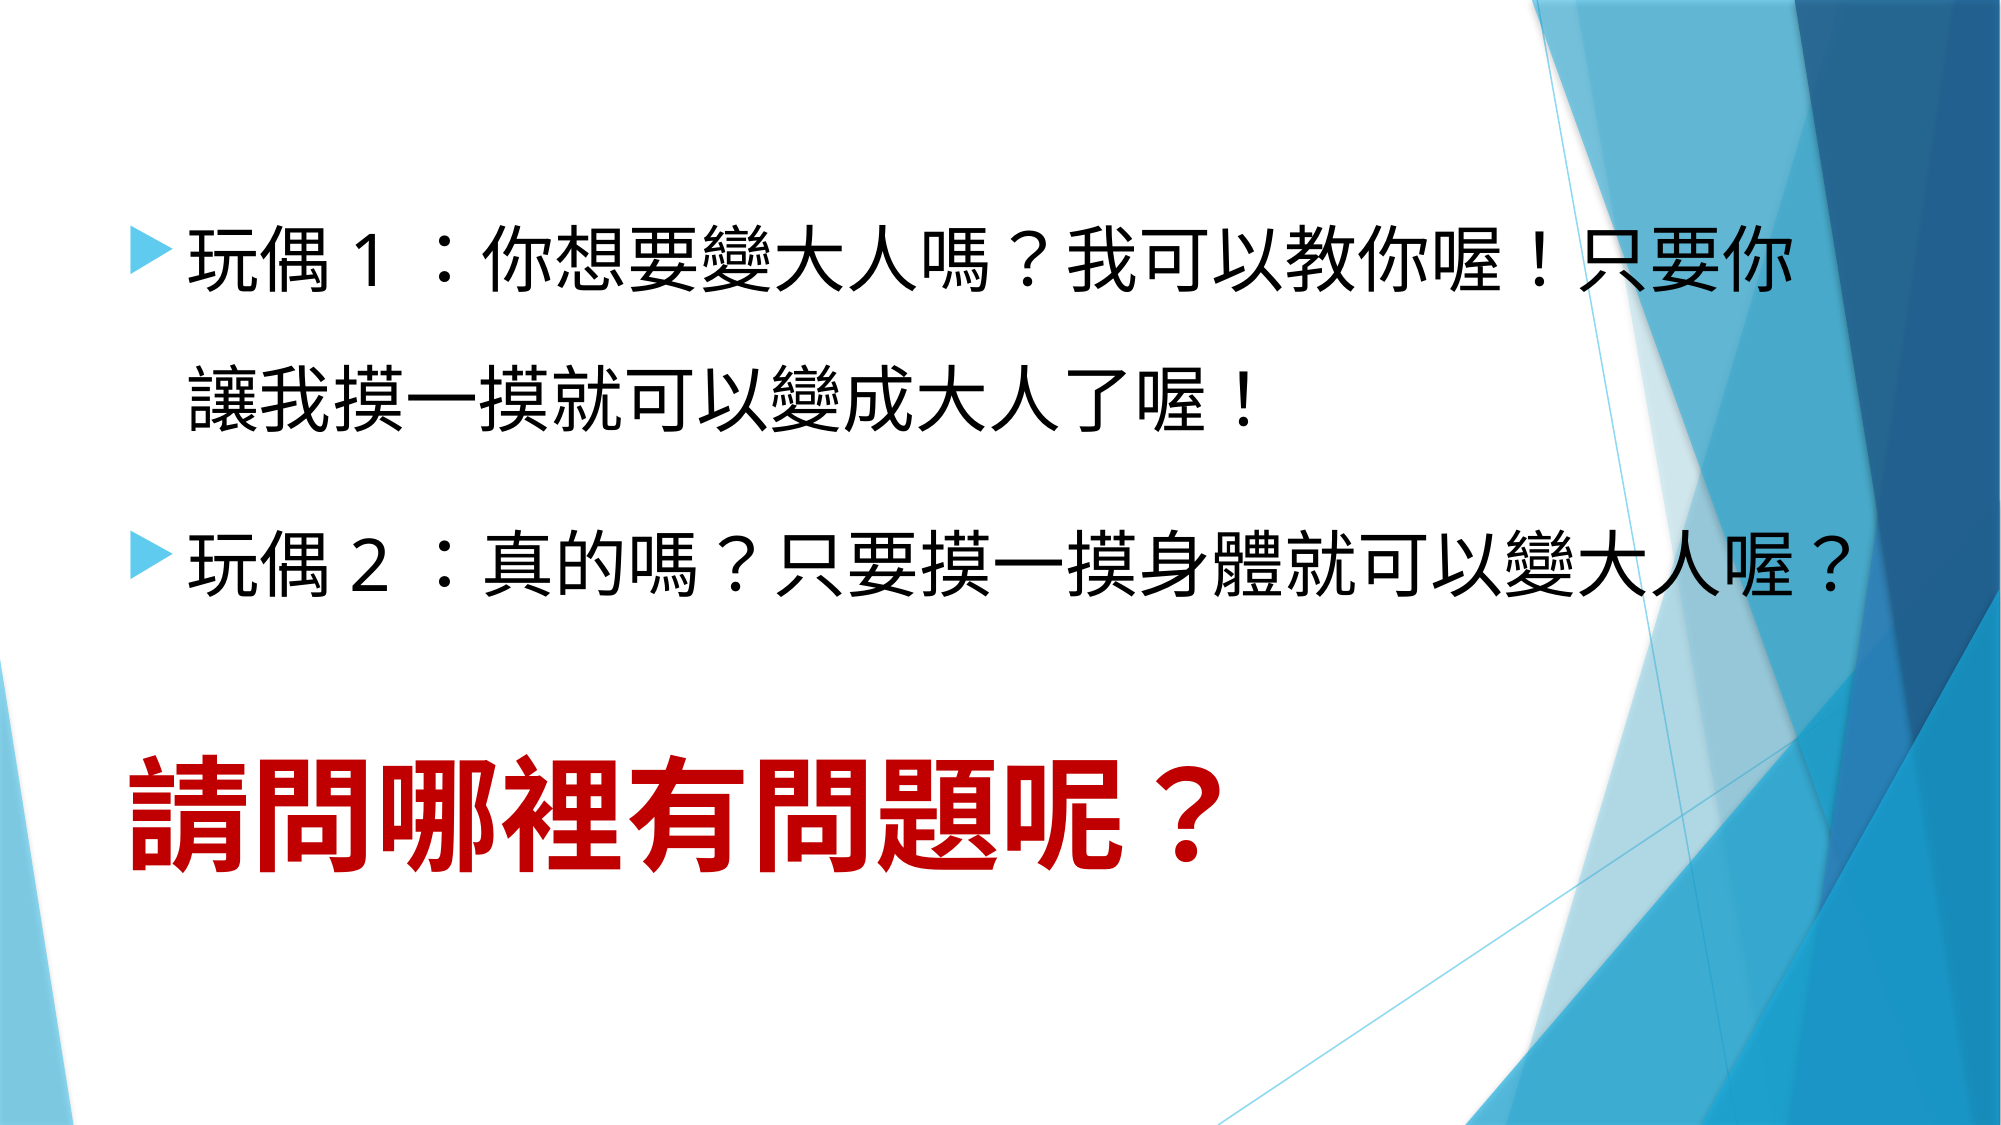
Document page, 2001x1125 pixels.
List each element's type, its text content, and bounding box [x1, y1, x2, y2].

list 玩偶1：你想要變大人嗎？我可以教你喔！只要你讓我摸一摸就可以變成大人了喔！ 玩偶2：真的嗎？只要摸一摸身體就可以變大人喔？ 請問哪裡有問題呢？ [110, 153, 1836, 1036]
